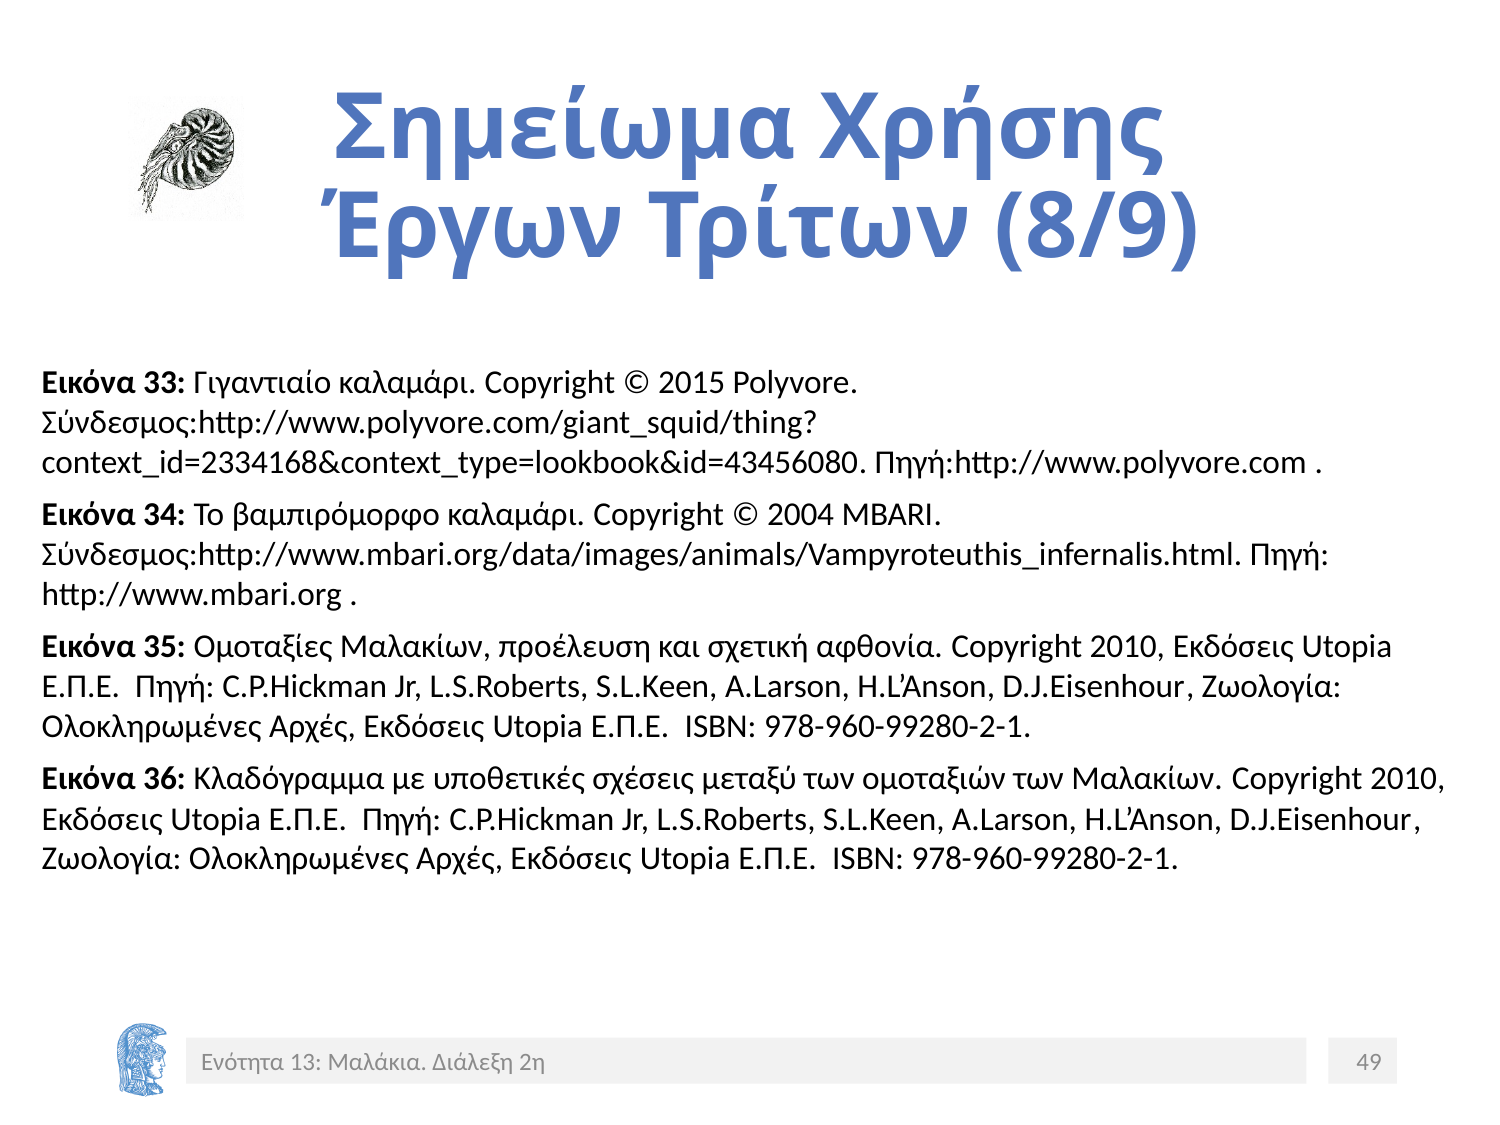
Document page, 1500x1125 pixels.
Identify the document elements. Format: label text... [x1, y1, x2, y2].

title Σημείωμα Χρήσης Έργων Τρίτων (8/9) [10, 84, 1500, 272]
slide_number 49 [1328, 1037, 1397, 1084]
footer Ενότητα 13: Μαλάκια. Διάλεξη 2η [186, 1037, 1307, 1084]
picture [113, 1084, 176, 1099]
list Εικόνα 33: Γιγαντιαίο καλαμάρι. Copyright © 2015 Polyvore. Σύνδεσμος:http://www.polyvore.com/giant_squid/thing?context_id=2334168&context_type=lookbook&id=43456080. Πηγή:http://www.polyvore.com . Εικόνα 34: Το βαμπιρόμορφο καλαμάρι. Copyright © 2004 MBARI. Σύνδεσμος:http://www.mbari.org/data/images/animals/Vampyroteuthis_infernalis.html. Πηγή: http://www.mbari.org . Εικόνα 35: Ομοταξίες Μαλακίων, προέλευση και σχετική αφθονία. Copyright 2010, Εκδόσεις Utopia Ε.Π.Ε. Πηγή: C.P.Hickman Jr, L.S.Roberts, S.L.Keen, A.Larson, H.L’Anson, D.J.Eisenhour, Ζωολογία: Ολοκληρωμένες Αρχές, Εκδόσεις Utopia Ε.Π.Ε. ISBN: 978-960-99280-2-1. Εικόνα 36: Κλαδόγραμμα με υποθετικές σχέσεις μεταξύ των ομοταξιών των Μαλακίων. Copyright 2010, Εκδόσεις Utopia Ε.Π.Ε. Πηγή: C.P.Hickman Jr, L.S.Roberts, S.L.Keen, A.Larson, H.L’Anson, D.J.Eisenhour, Ζωολογία: Ολοκληρωμένες Αρχές, Εκδόσεις Utopia Ε.Π.Ε. ISBN: 978-960-99280-2-1. [26, 287, 1464, 1084]
